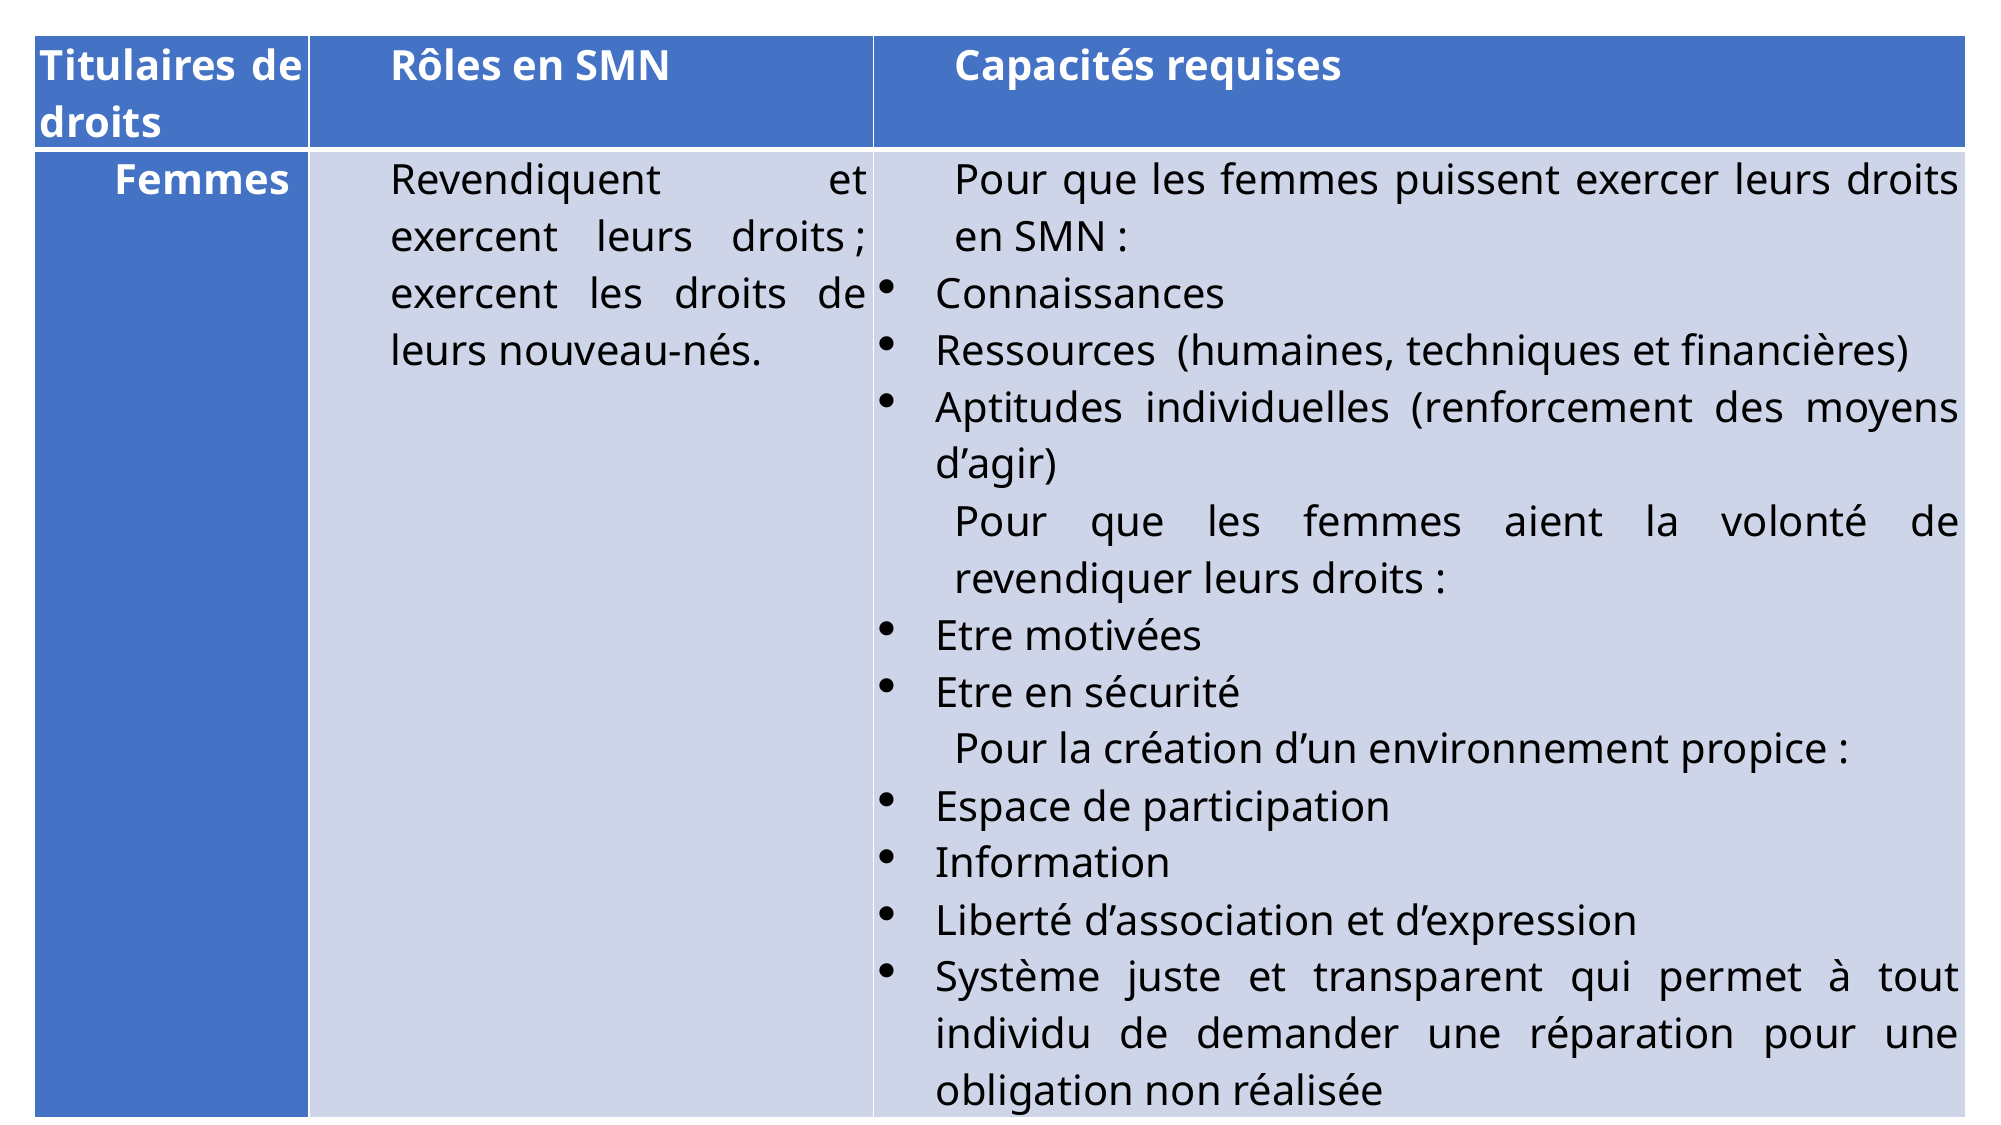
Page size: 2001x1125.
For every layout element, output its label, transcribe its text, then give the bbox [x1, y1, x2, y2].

table_cell Femmes [35, 152, 308, 1117]
table_header Rôles en SMN [310, 36, 873, 147]
table_cell Revendiquent et exercent leurs droits ; exercent les droits de leurs nouveau-nés. [310, 152, 873, 1117]
table_cell Pour que les femmes puissent exercer leurs droits en SMN : Connaissances Ressources (humaines, techniques et financières) Aptitudes individuelles (renforcement des moyens d’agir) Pour que les femmes aient la volonté de revendiquer leurs droits : Etre motivées Etre en sécurité Pour la création d’un environnement propice : Espace de participation Information Liberté d’association et d’expression Système juste et transparent qui permet à tout individu de demander une réparation pour une obligation non réalisée [874, 152, 1965, 1117]
table_header Capacités requises [874, 36, 1965, 147]
table_header Titulaires de droits [35, 36, 308, 147]
